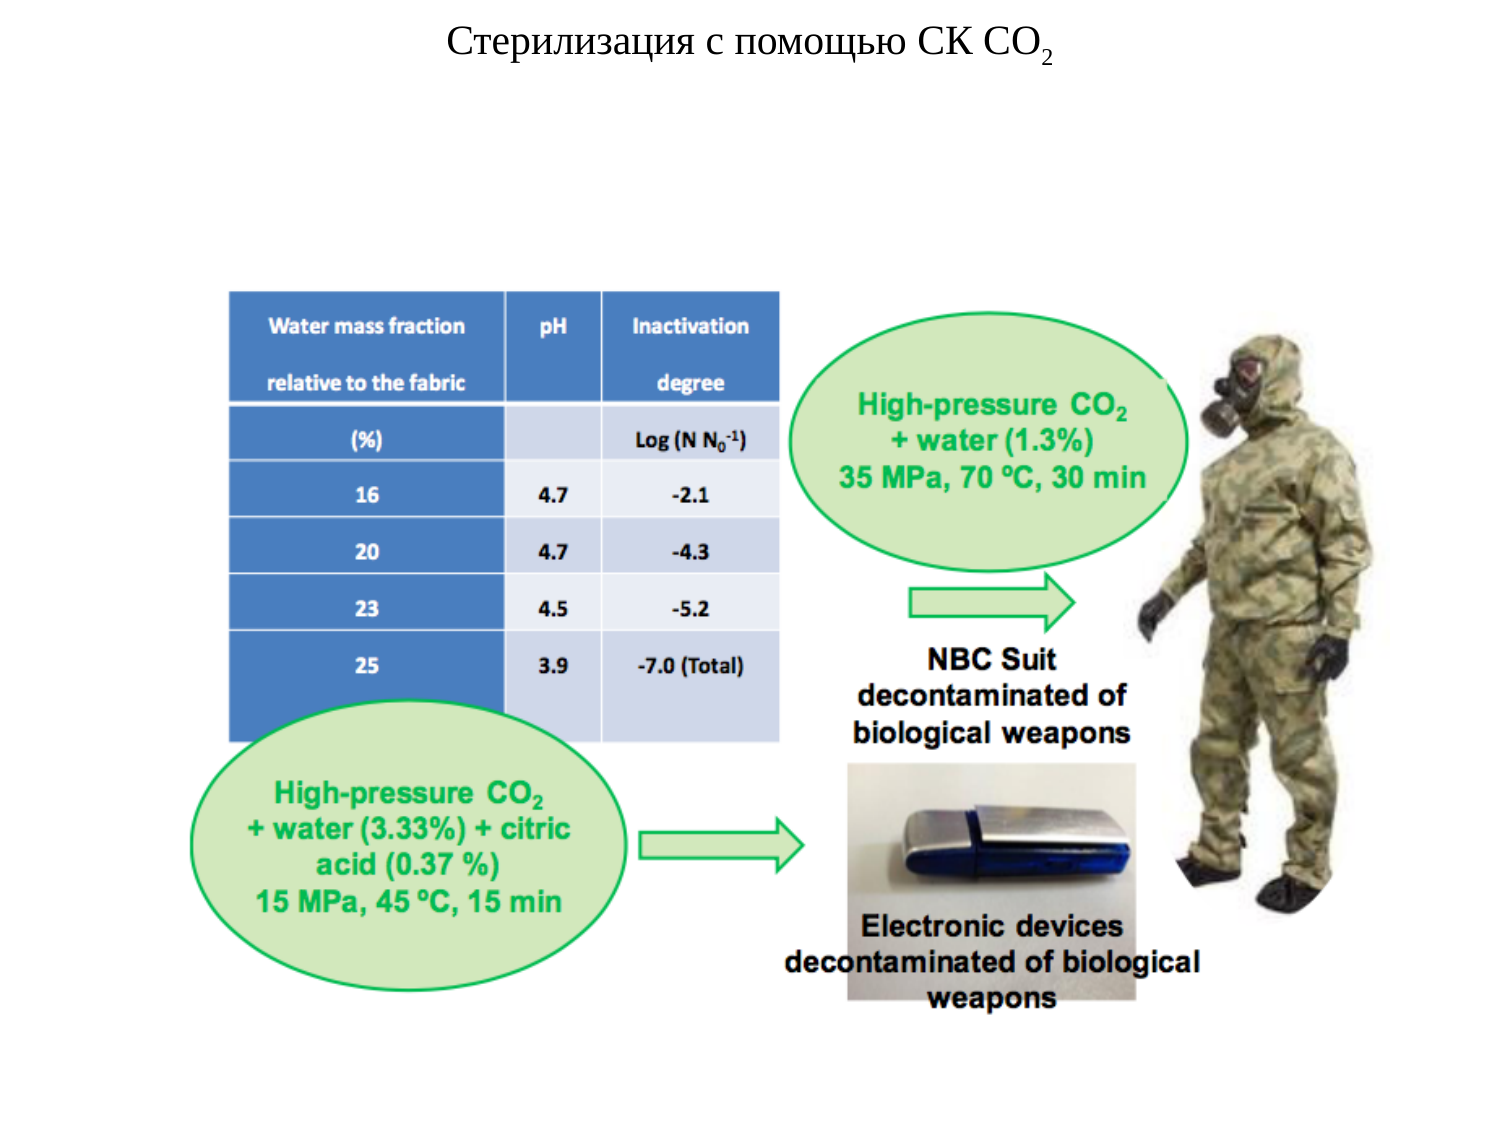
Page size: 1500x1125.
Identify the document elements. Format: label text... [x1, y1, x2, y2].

picture [166, 238, 1391, 1036]
text_box Стерилизация с помощью СК СО2 [0, 6, 1500, 78]
